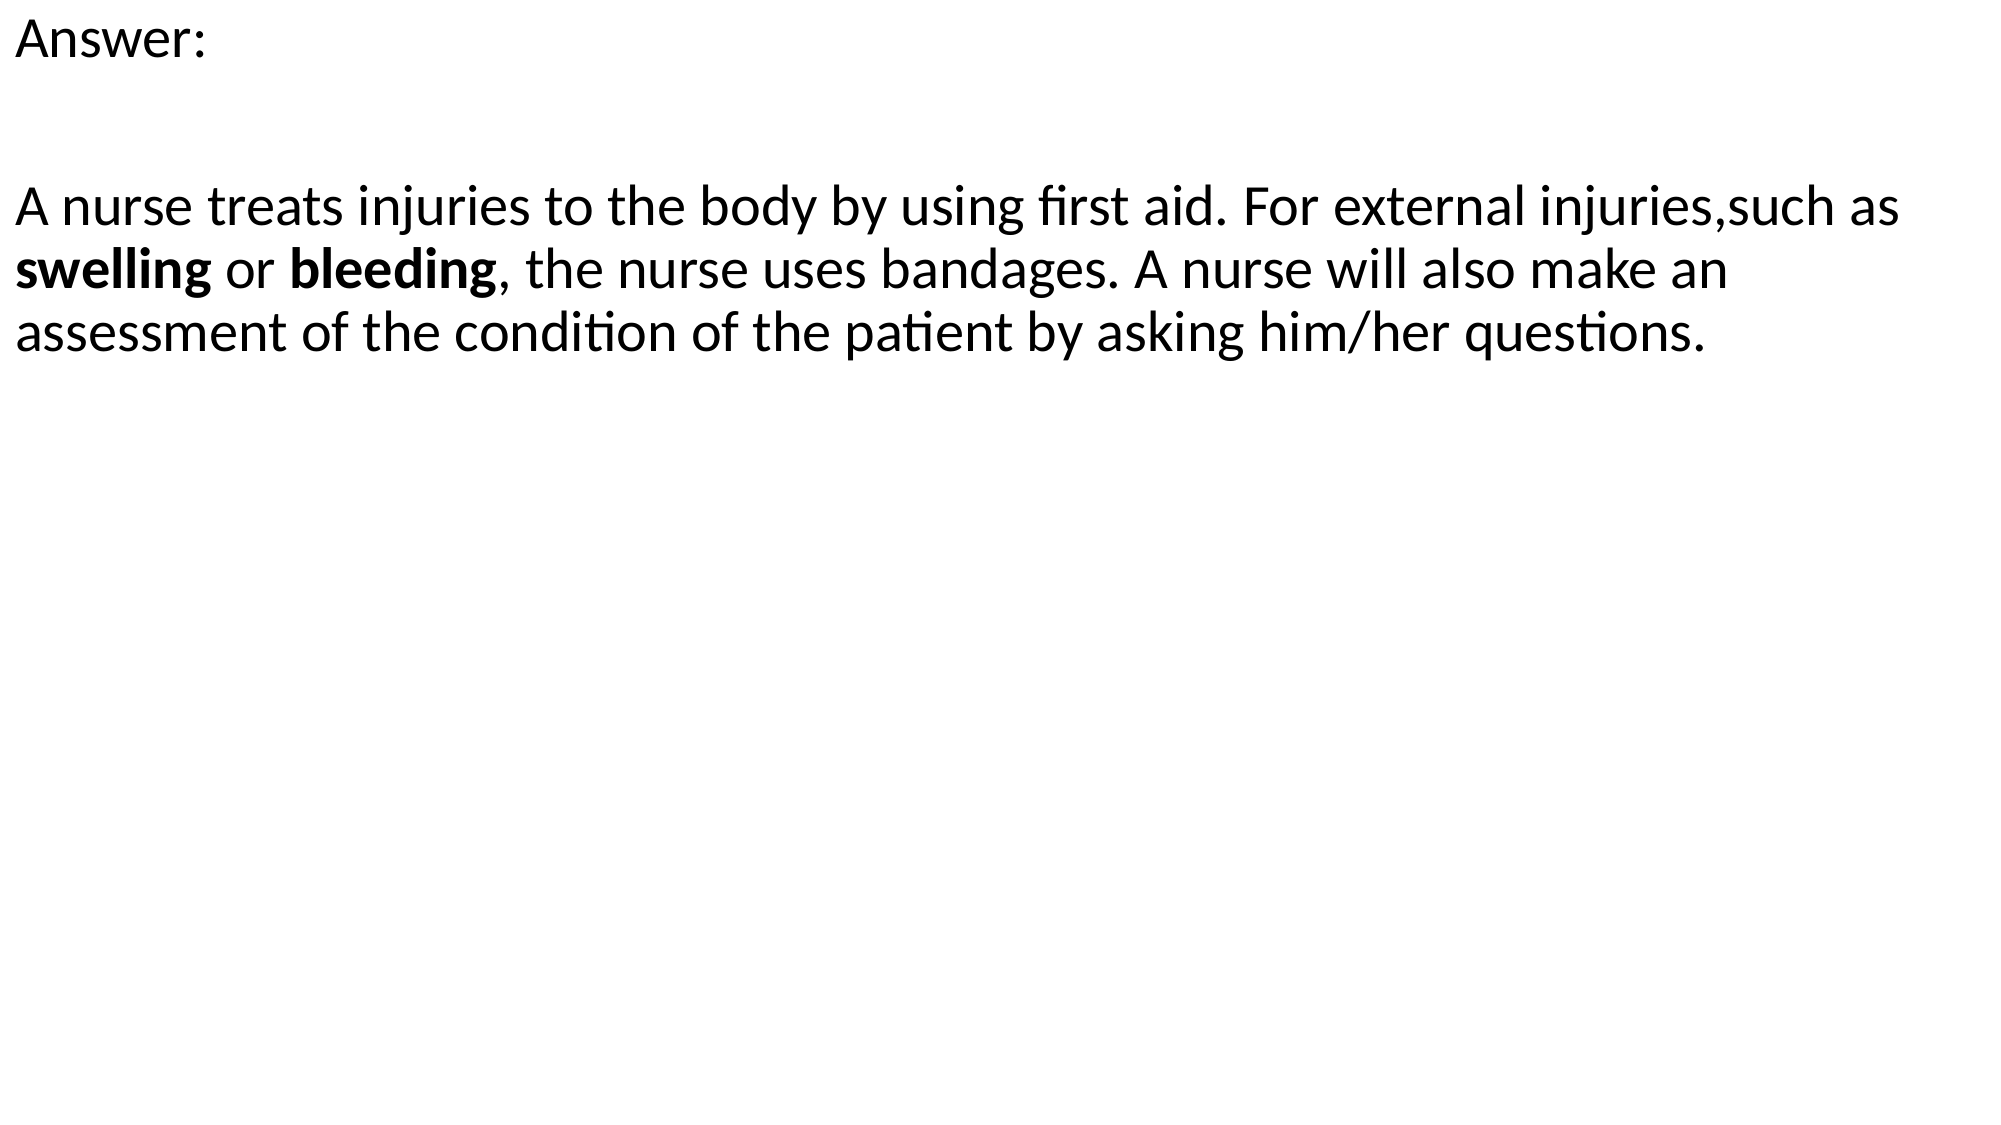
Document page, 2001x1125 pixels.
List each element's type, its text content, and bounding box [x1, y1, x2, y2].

list Answer: A nurse treats injuries to the body by using first aid. For external injuries,such as swelling or bleeding, the nurse uses bandages. A nurse will also make an assessment of the condition of the patient by asking him/her questions. [0, 0, 2000, 1125]
